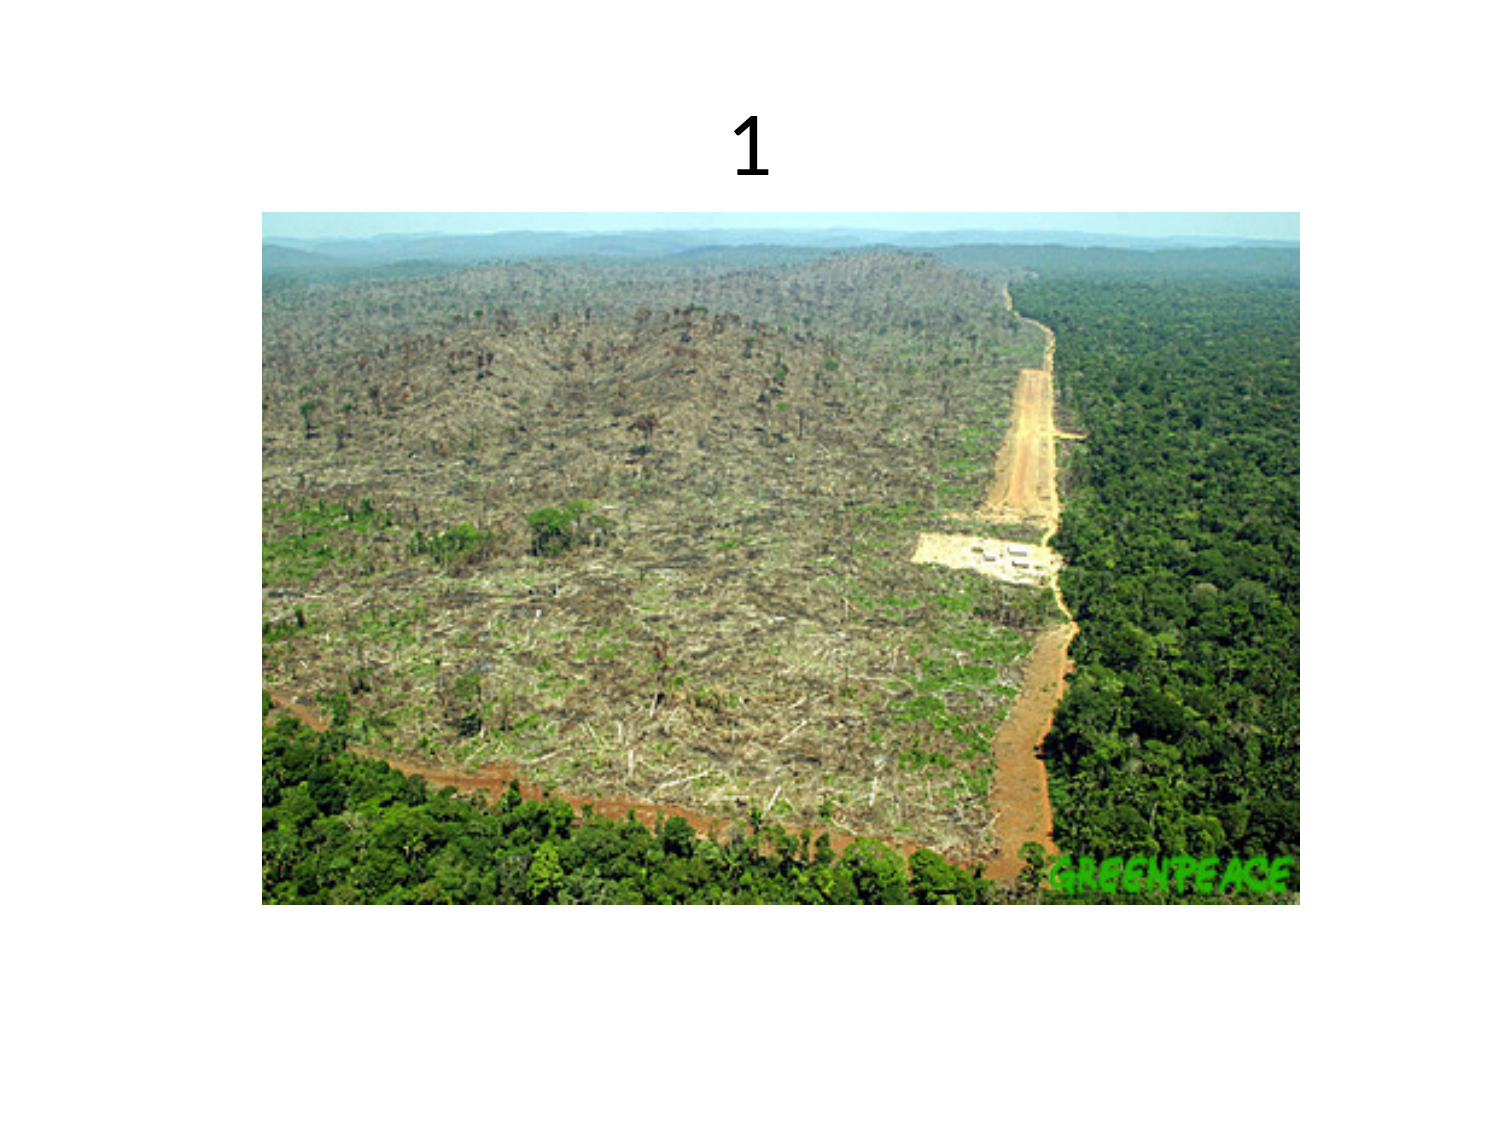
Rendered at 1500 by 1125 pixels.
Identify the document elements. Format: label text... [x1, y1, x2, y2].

picture [262, 212, 1301, 906]
title 1 [74, 44, 1426, 233]
